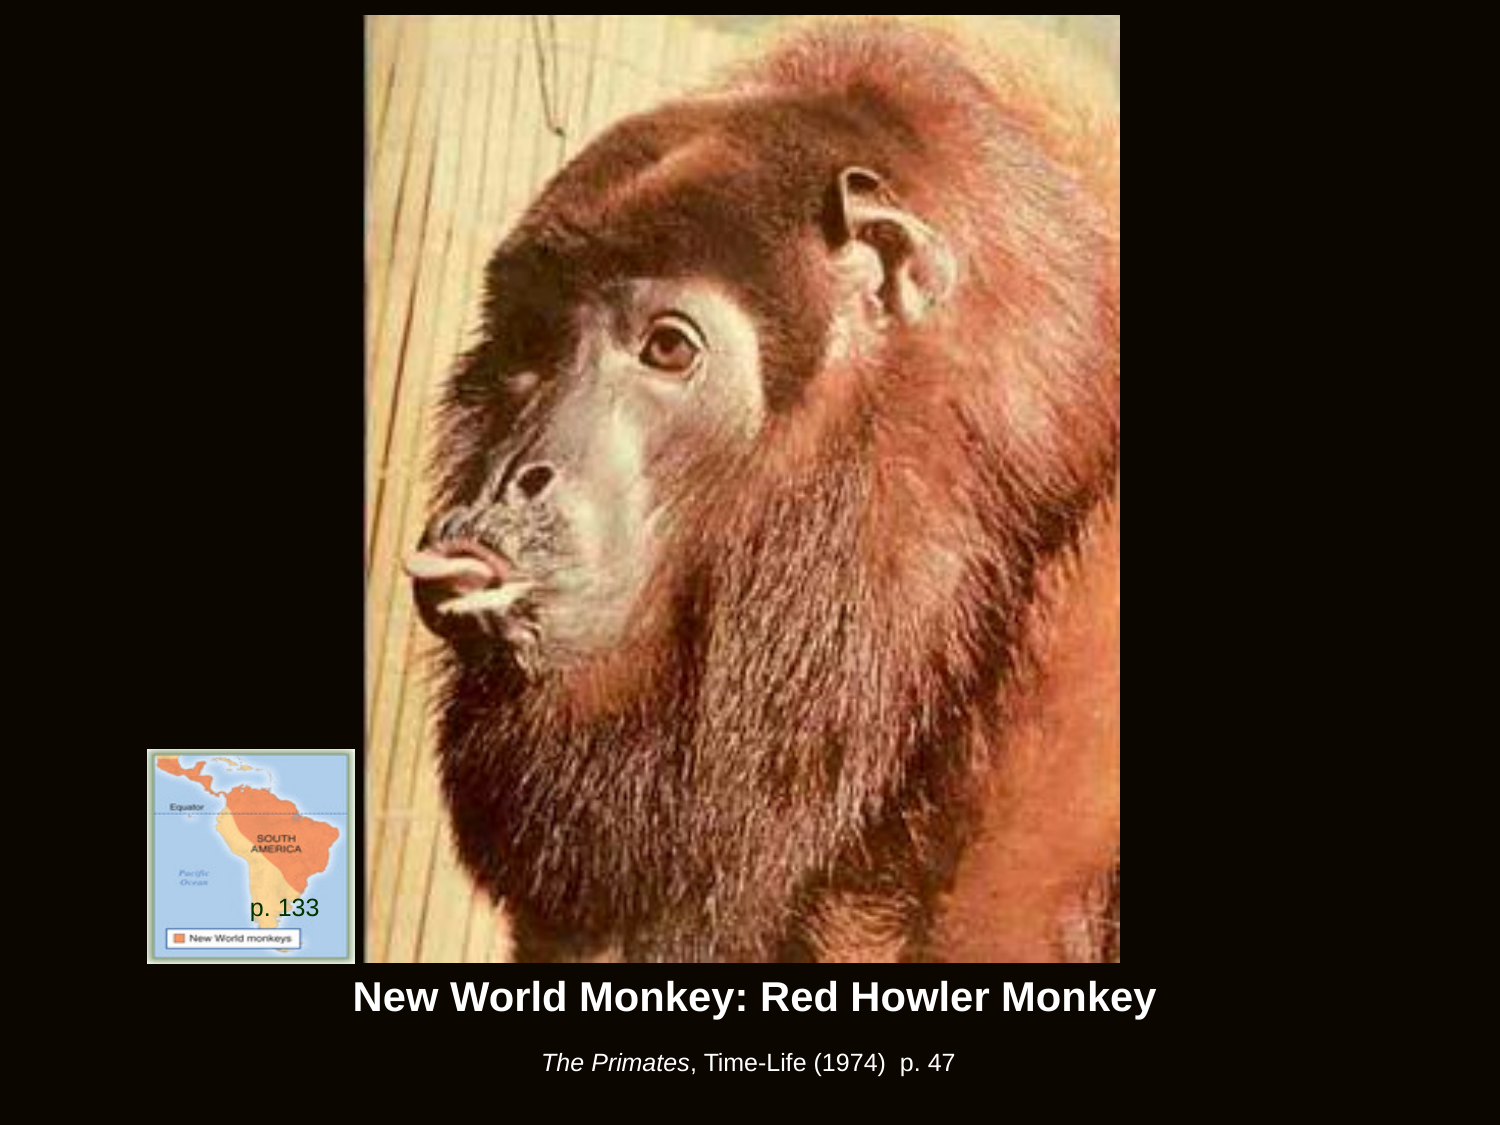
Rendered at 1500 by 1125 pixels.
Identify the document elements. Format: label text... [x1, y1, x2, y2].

text_box New World Monkey: Red Howler Monkey [337, 962, 1172, 1028]
text_box The Primates, Time-Life (1974) p. 47 [526, 1024, 972, 1085]
picture [147, 749, 355, 964]
picture [362, 14, 1121, 963]
